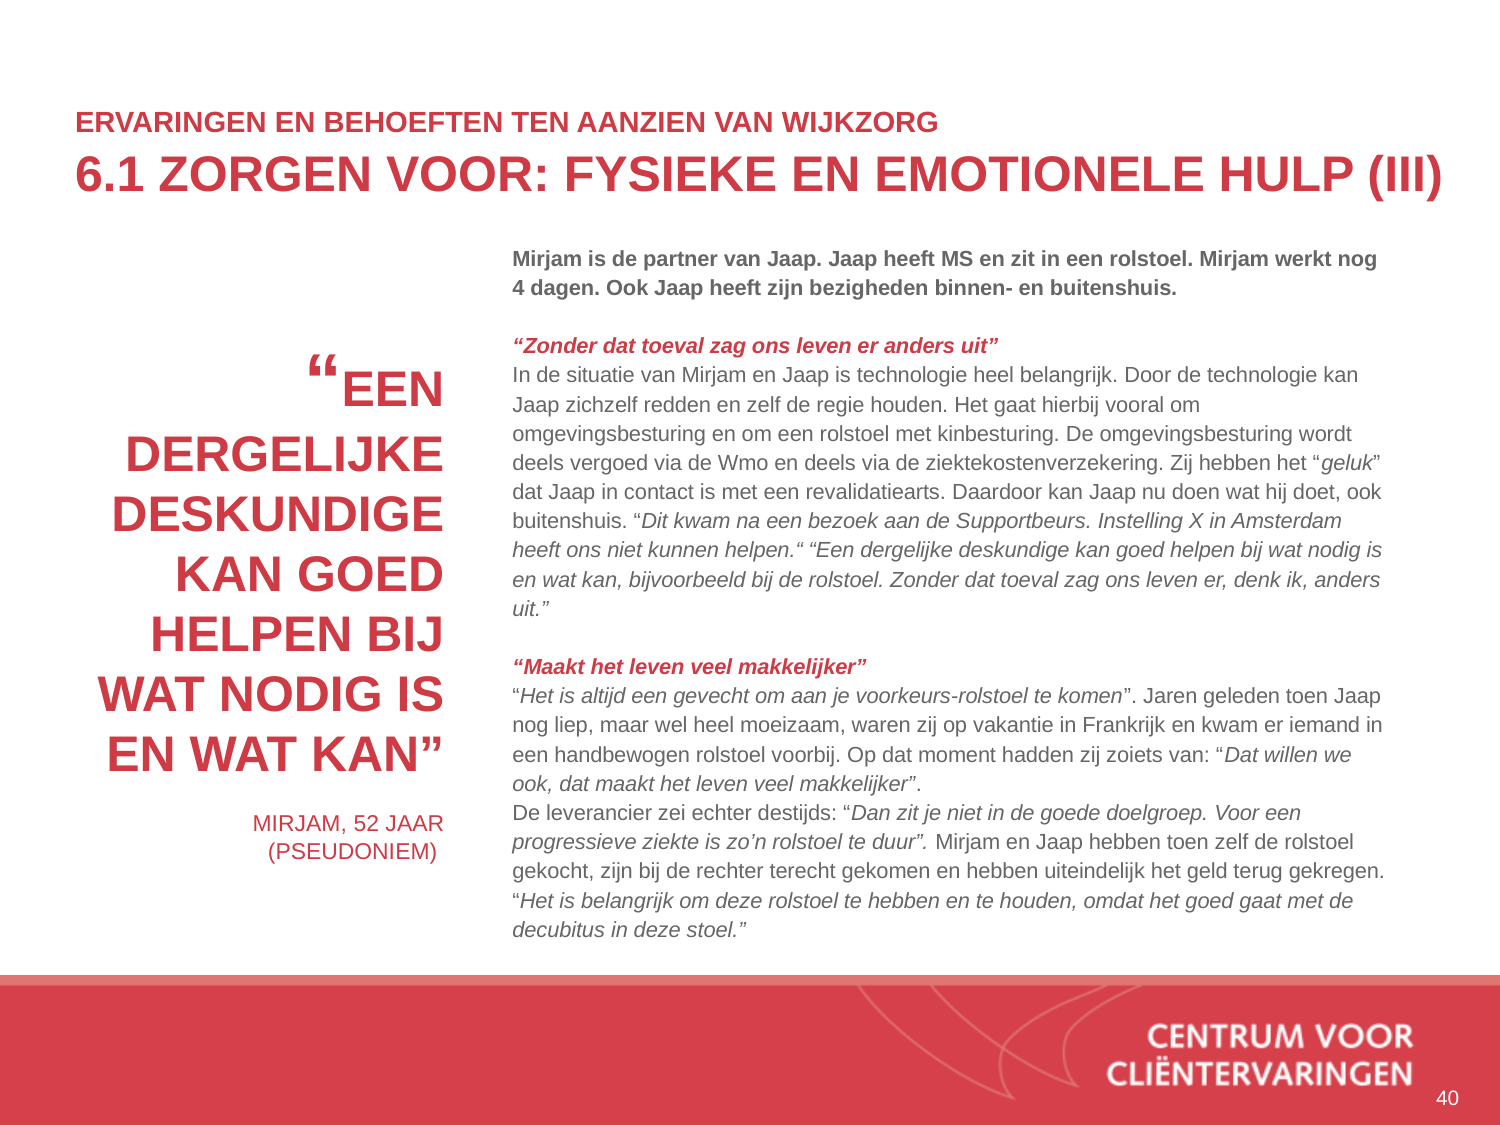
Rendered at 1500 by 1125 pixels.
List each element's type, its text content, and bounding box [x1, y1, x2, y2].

title ERVARINGEN EN BEHOEFTEN TEN AANZIEN VAN WIJKZORG 6.1 ZORGEN VOOR: FYSIEKE EN EMOTIONELE HULP (III) [75, 76, 1452, 203]
text_box Mirjam is de partner van Jaap. Jaap heeft MS en zit in een rolstoel. Mirjam werkt nog 4 dagen. Ook Jaap heeft zijn bezigheden binnen- en buitenshuis. “Zonder dat toeval zag ons leven er anders uit” In de situatie van Mirjam en Jaap is technologie heel belangrijk. Door de technologie kan Jaap zichzelf redden en zelf de regie houden. Het gaat hierbij vooral om omgevingsbesturing en om een rolstoel met kinbesturing. De omgevingsbesturing wordt deels vergoed via de Wmo en deels via de ziektekostenverzekering. Zij hebben het “geluk” dat Jaap in contact is met een revalidatiearts. Daardoor kan Jaap nu doen wat hij doet, ook buitenshuis. “Dit kwam na een bezoek aan de Supportbeurs. Instelling X in Amsterdam heeft ons niet kunnen helpen.“ “Een dergelijke deskundige kan goed helpen bij wat nodig is en wat kan, bijvoorbeeld bij de rolstoel. Zonder dat toeval zag ons leven er, denk ik, anders uit.” “Maakt het leven veel makkelijker” “Het is altijd een gevecht om aan je voorkeurs-rolstoel te komen”. Jaren geleden toen Jaap nog liep, maar wel heel moeizaam, waren zij op vakantie in Frankrijk en kwam er iemand in een handbewogen rolstoel voorbij. Op dat moment hadden zij zoiets van: “Dat willen we ook, dat maakt het leven veel makkelijker”. De leverancier zei echter destijds: “Dan zit je niet in de goede doelgroep. Voor een progressieve ziekte is zo’n rolstoel te duur”. Mirjam en Jaap hebben toen zelf de rolstoel gekocht, zijn bij de rechter terecht gekomen en hebben uiteindelijk het geld terug gekregen. “Het is belangrijk om deze rolstoel te hebben en te houden, omdat het goed gaat met de decubitus in deze stoel.” [512, 241, 1390, 942]
picture [0, 975, 1500, 1125]
text_box “Een dergelijke deskundige kan goed helpen bij wat nodig is en wat kan” Mirjam, 52 jaar (pseudoniem) [74, 241, 445, 390]
